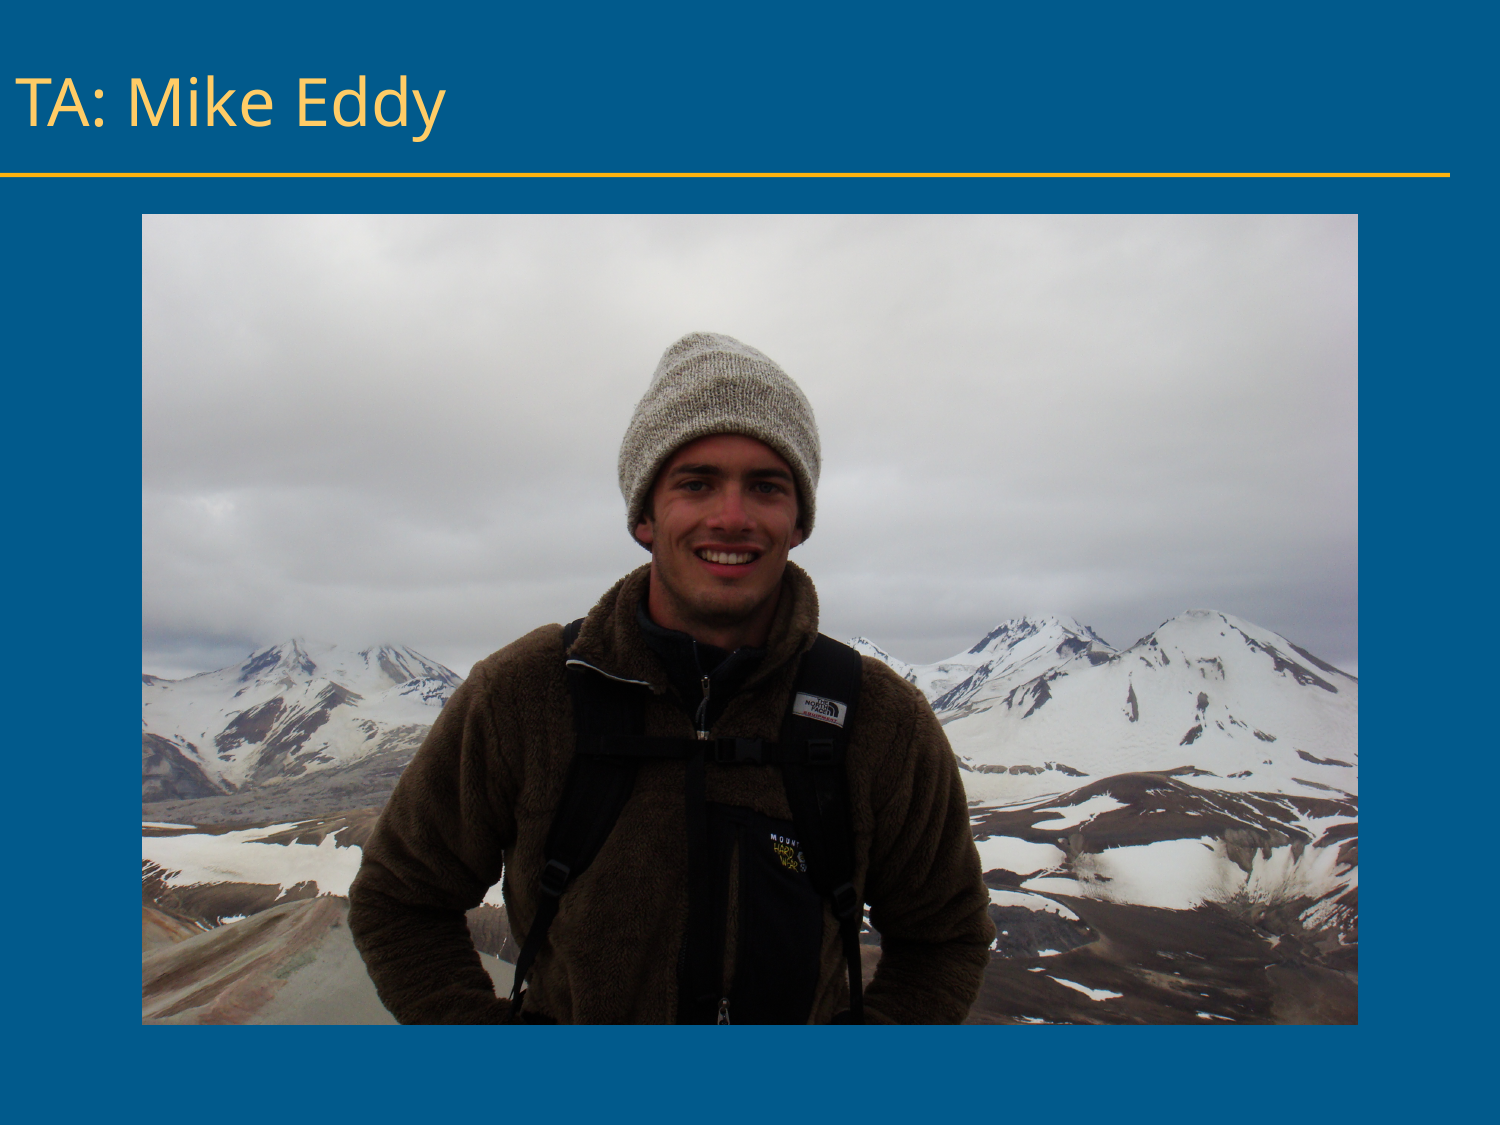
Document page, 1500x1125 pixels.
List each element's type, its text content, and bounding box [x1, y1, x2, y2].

picture [142, 214, 1358, 1026]
title TA: Mike Eddy [0, 5, 1500, 193]
